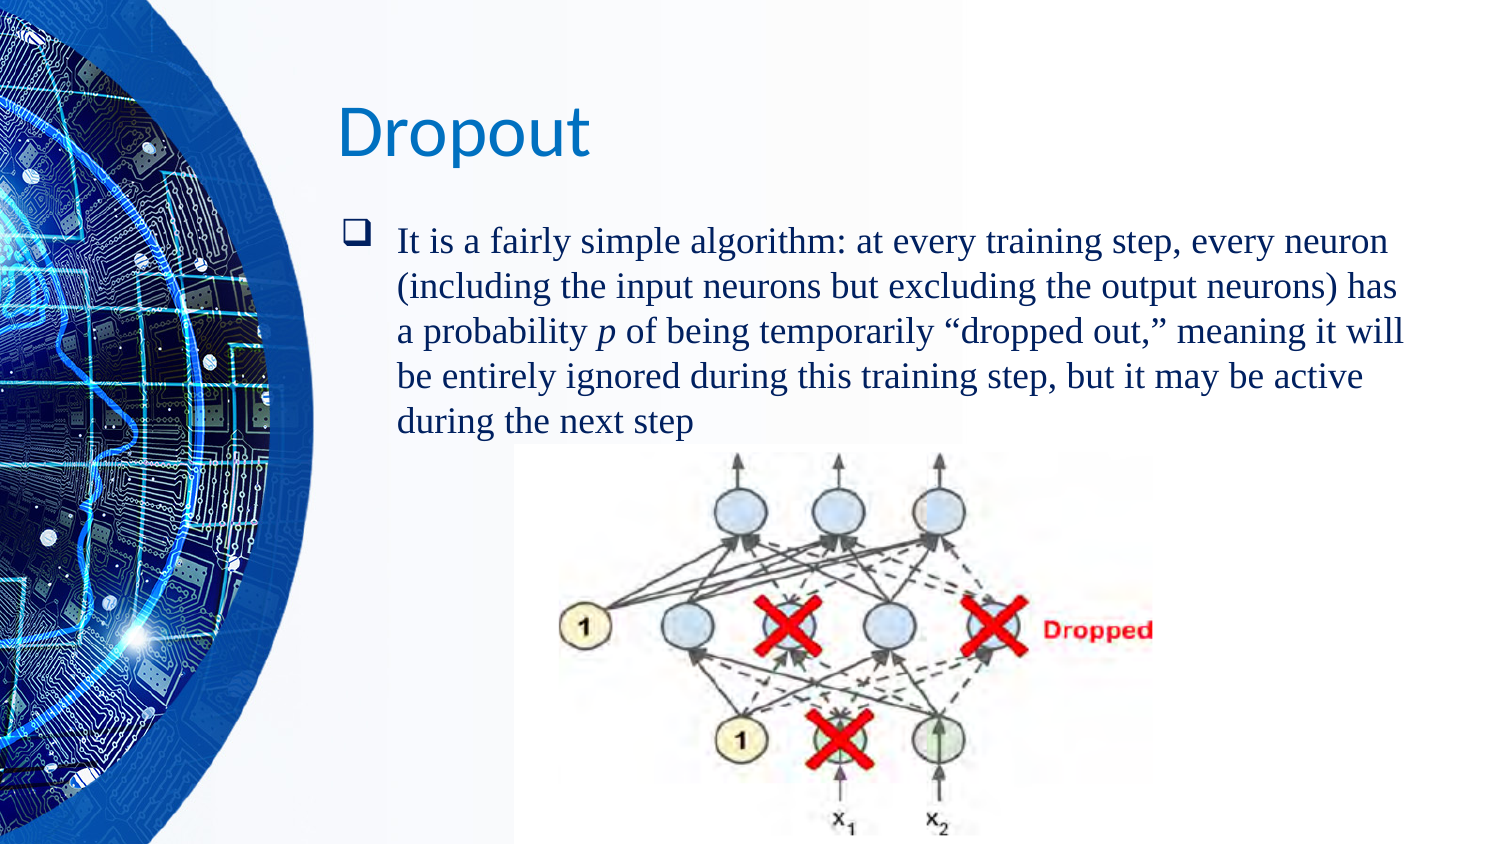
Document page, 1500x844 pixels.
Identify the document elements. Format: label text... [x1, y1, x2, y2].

picture [0, 0, 1500, 844]
title Dropout [322, 66, 1424, 186]
list It is a fairly simple algorithm: at every training step, every neuron (including the input neurons but excluding the output neurons) has a probability p of being temporarily “dropped out,” meaning it will be entirely ignored during this training step, but it may be active during the next step [325, 208, 1427, 770]
